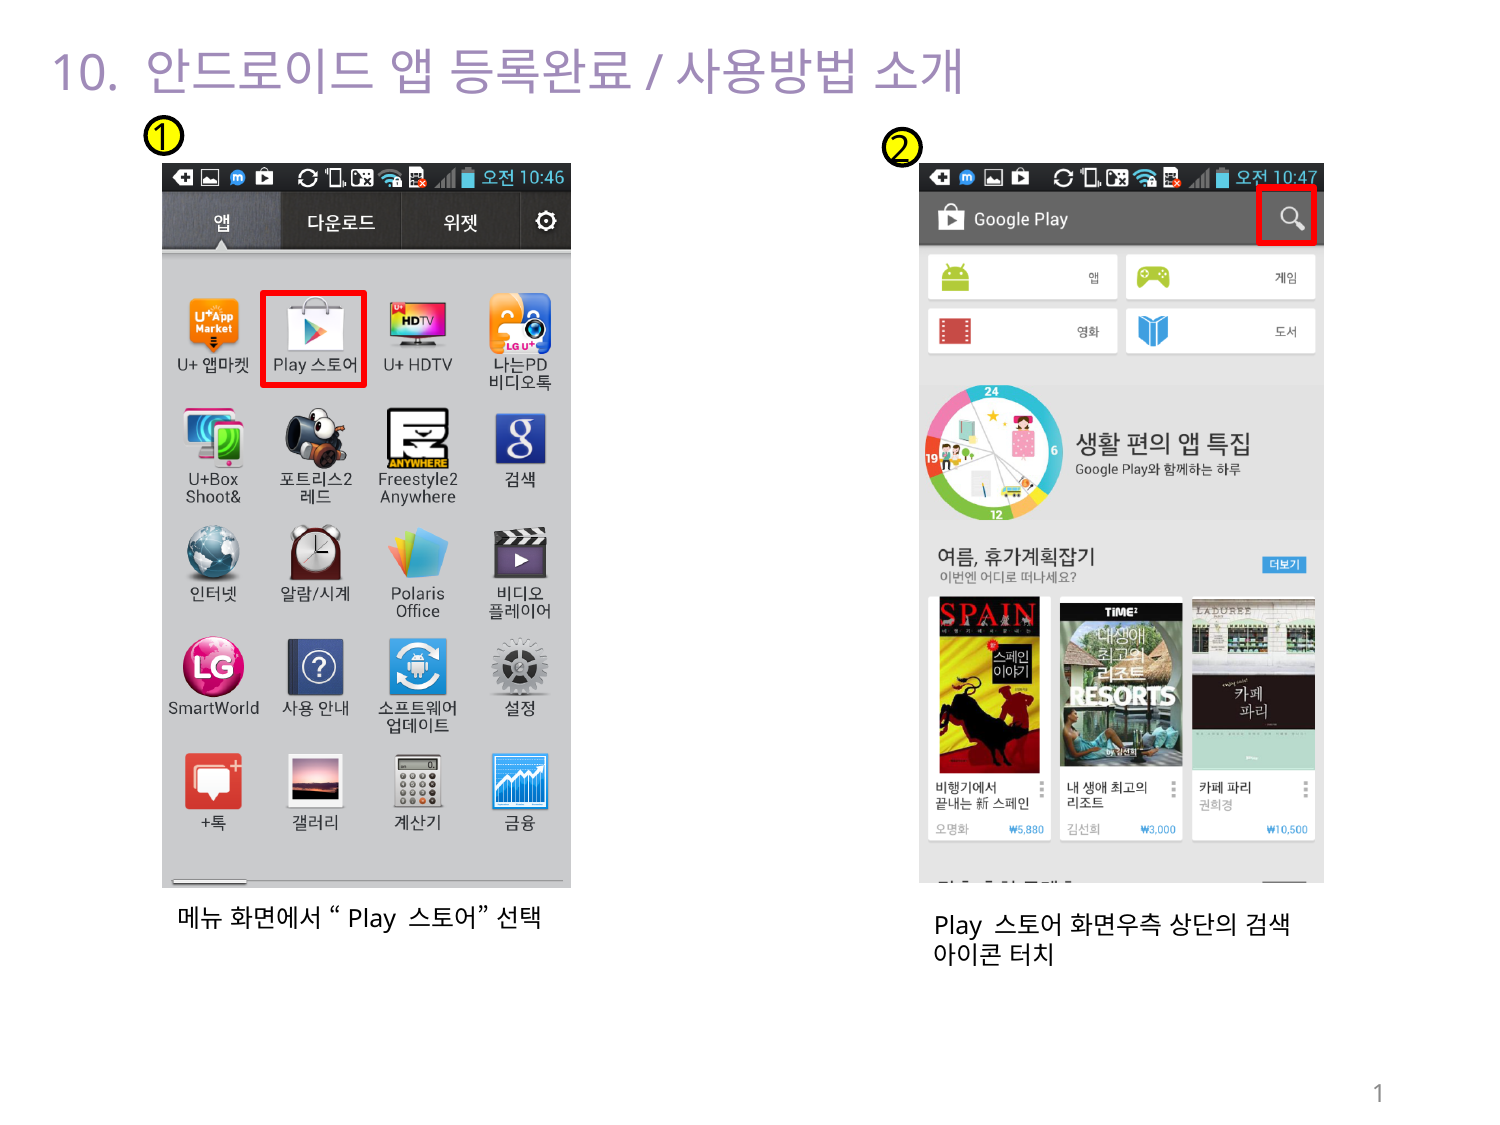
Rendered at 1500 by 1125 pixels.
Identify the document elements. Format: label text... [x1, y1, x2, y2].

text_box 1 [143, 115, 185, 156]
slide_number 1 [1128, 1064, 1401, 1125]
picture [162, 163, 571, 888]
text_box 메뉴 화면에서 “Play 스토어” 선택 [162, 896, 569, 941]
text_box Play 스토어 화면우측 상단의 검색 아이콘 터치 [918, 902, 1325, 977]
picture [918, 163, 1324, 883]
text_box 10. 안드로이드 앱 등록완료/사용방법 소개 [35, 23, 1032, 118]
text_box 2 [881, 126, 923, 168]
